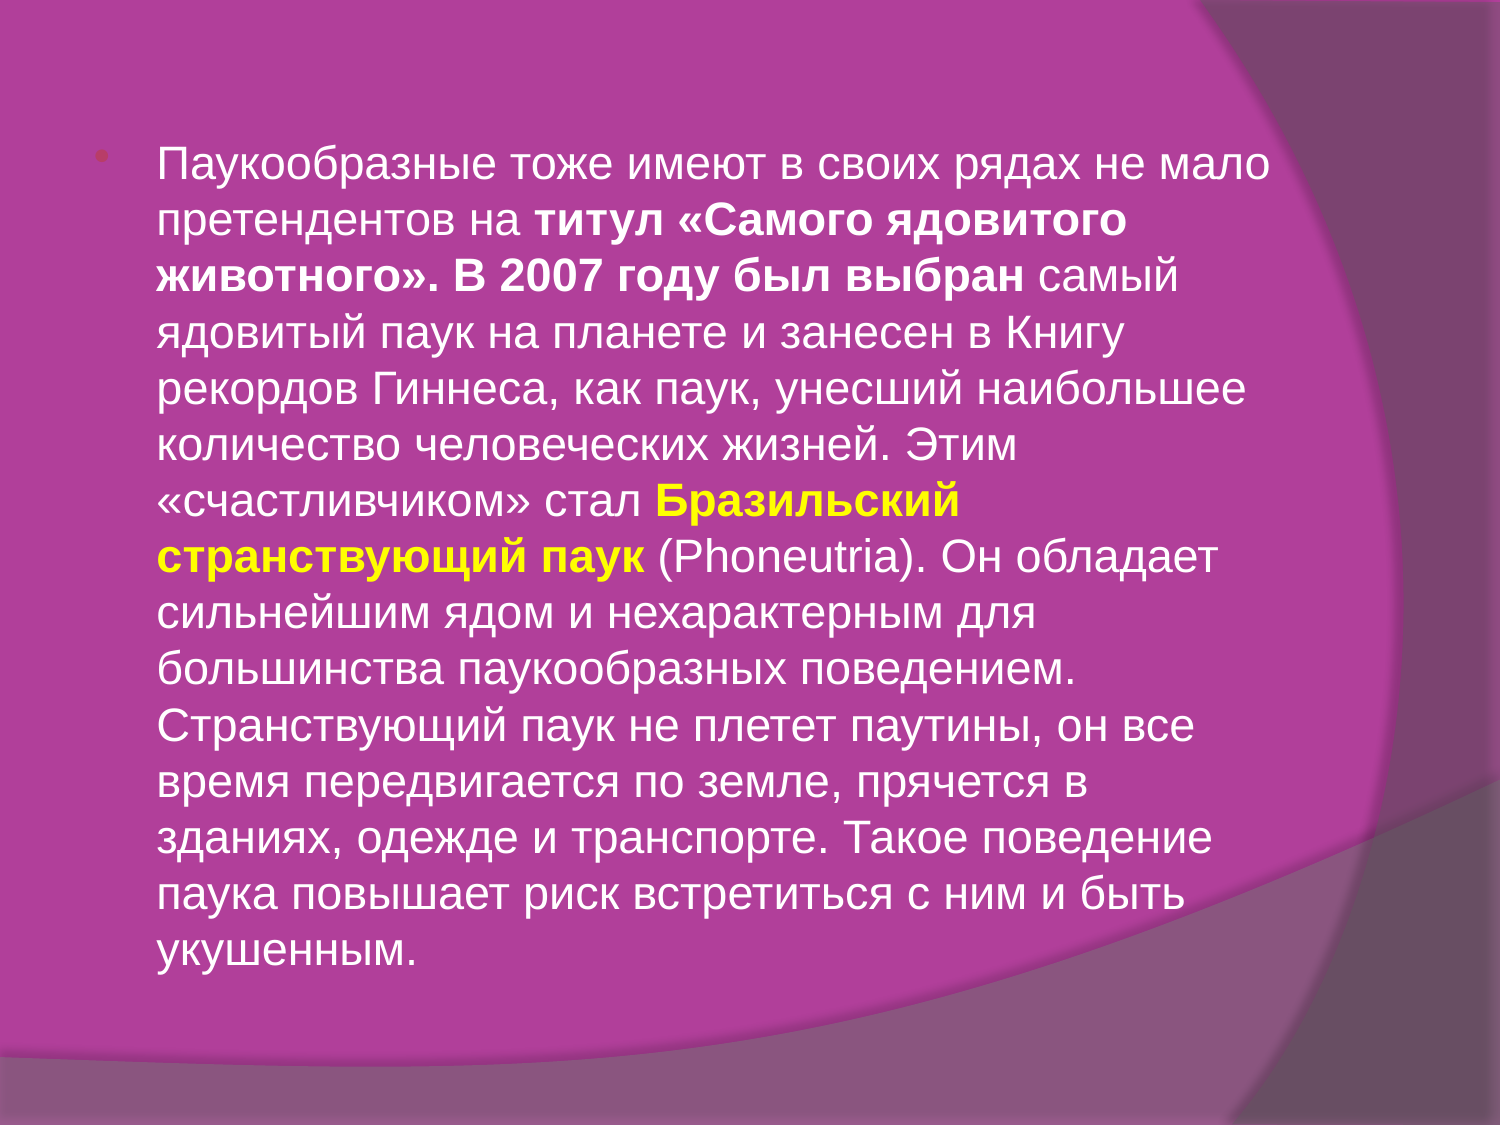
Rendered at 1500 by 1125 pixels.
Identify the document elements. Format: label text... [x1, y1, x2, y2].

list Паукообразные тоже имеют в своих рядах не мало претендентов на титул «Самого ядовитого животного». В 2007 году был выбран самый ядовитый паук на планете и занесен в Книгу рекордов Гиннеса, как паук, унесший наибольшее количество человеческих жизней. Этим «счастливчиком» стал Бразильский странствующий паук (Phoneutria). Он обладает сильнейшим ядом и нехарактерным для большинства паукообразных поведением. Странствующий паук не плетет паутины, он все время передвигается по земле, прячется в зданиях, одежде и транспорте. Такое поведение паука повышает риск встретиться с ним и быть укушенным. [75, 125, 1300, 1005]
